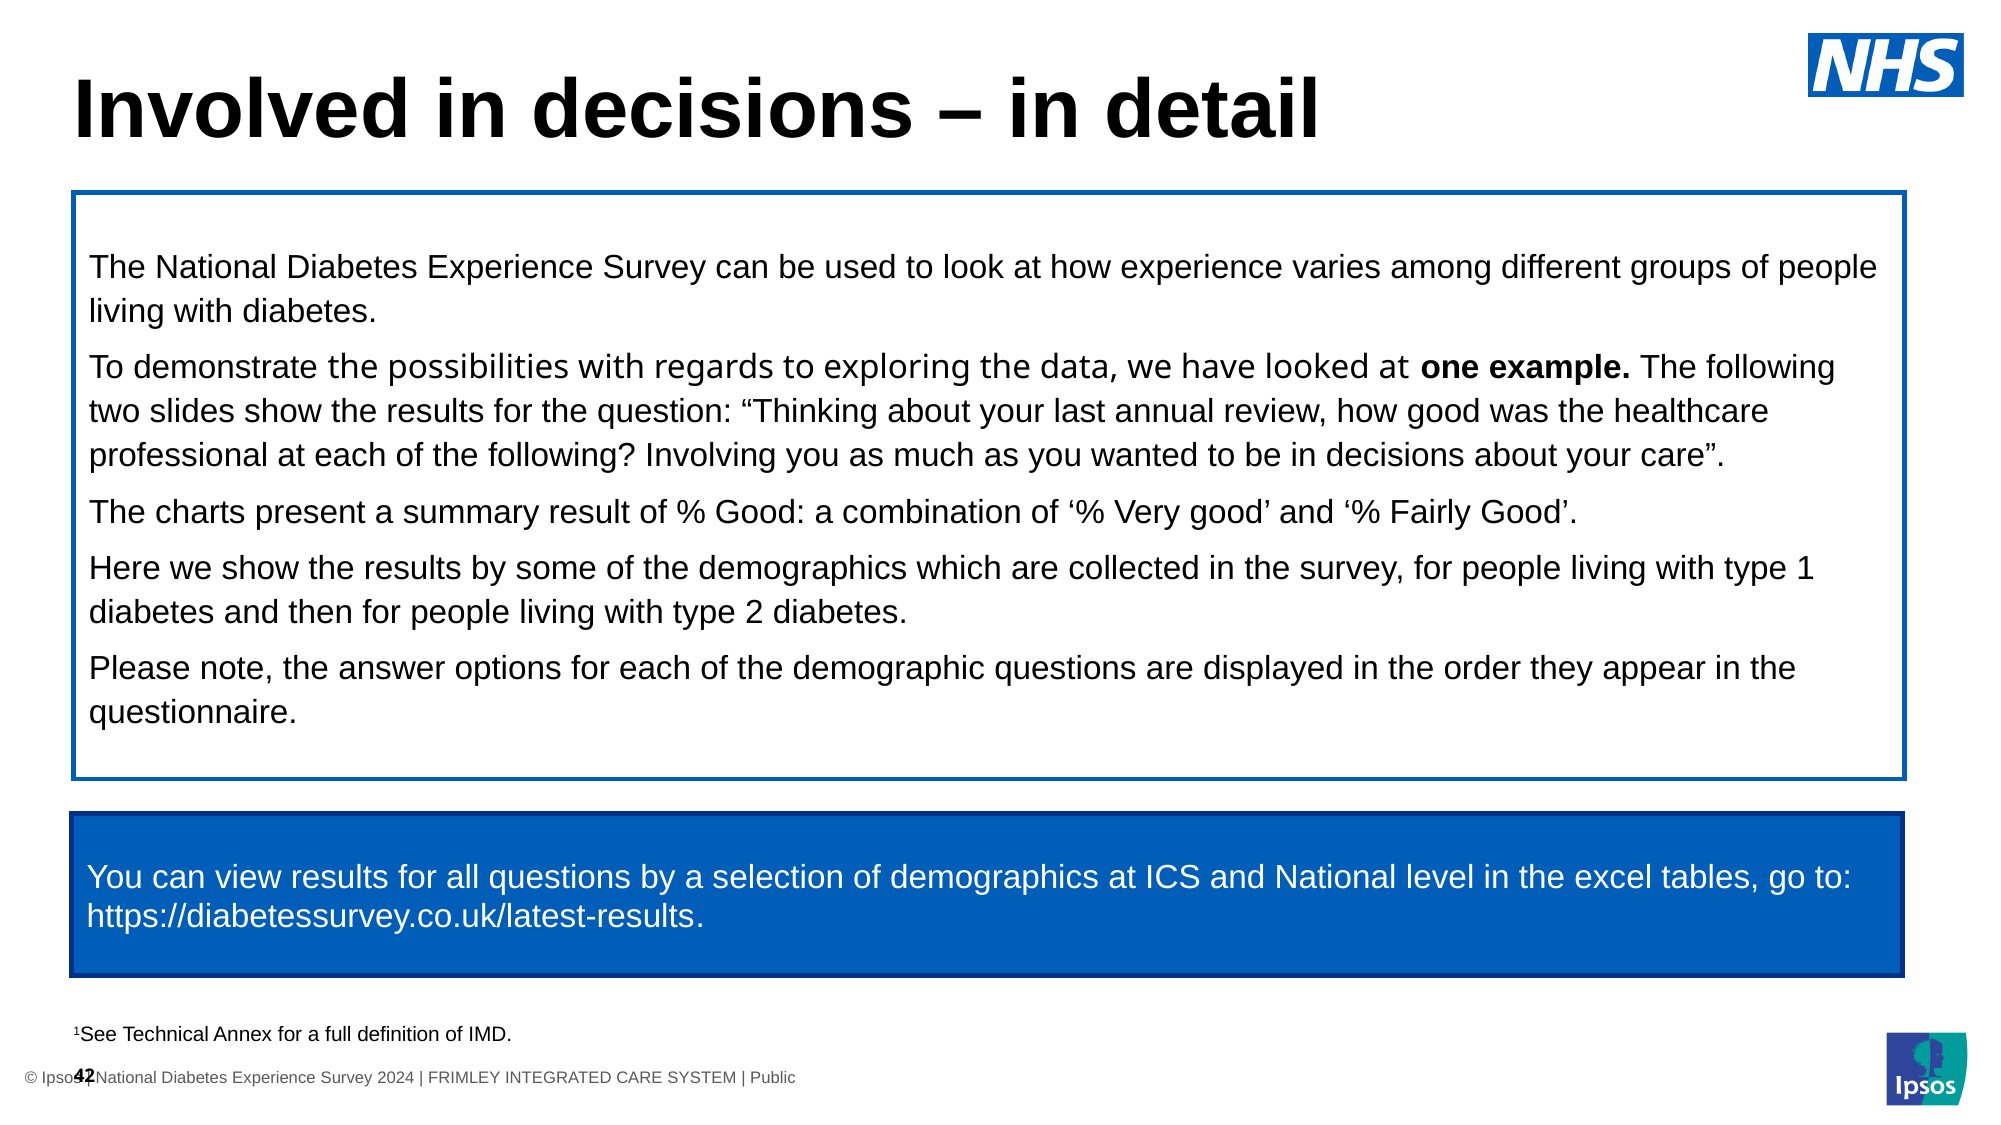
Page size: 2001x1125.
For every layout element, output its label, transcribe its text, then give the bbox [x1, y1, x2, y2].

picture [1807, 33, 1964, 97]
title Involved in decisions – in detail [73, 65, 1928, 193]
text_box The National Diabetes Experience Survey can be used to look at how experience varies among different groups of people living with diabetes. To demonstrate the possibilities with regards to exploring the data, we have looked at one example. The following two slides show the results for the question: “Thinking about your last annual review, how good was the healthcare professional at each of the following? Involving you as much as you wanted to be in decisions about your care”. The charts present a summary result of % Good: a combination of ‘% Very good’ and ‘% Fairly Good’. Here we show the results by some of the demographics which are collected in the survey, for people living with type 1 diabetes and then for people living with type 2 diabetes. Please note, the answer options for each of the demographic questions are displayed in the order they appear in the questionnaire. [73, 191, 1905, 780]
slide_number 42 [73, 1053, 124, 1090]
text_box You can view results for all questions by a selection of demographics at ICS and National level in the excel tables, go to: https://diabetessurvey.co.uk/latest-results. [71, 813, 1903, 977]
table_header 1See Technical Annex for a full definition of IMD. [58, 1015, 1808, 1053]
picture [1886, 1032, 1968, 1106]
